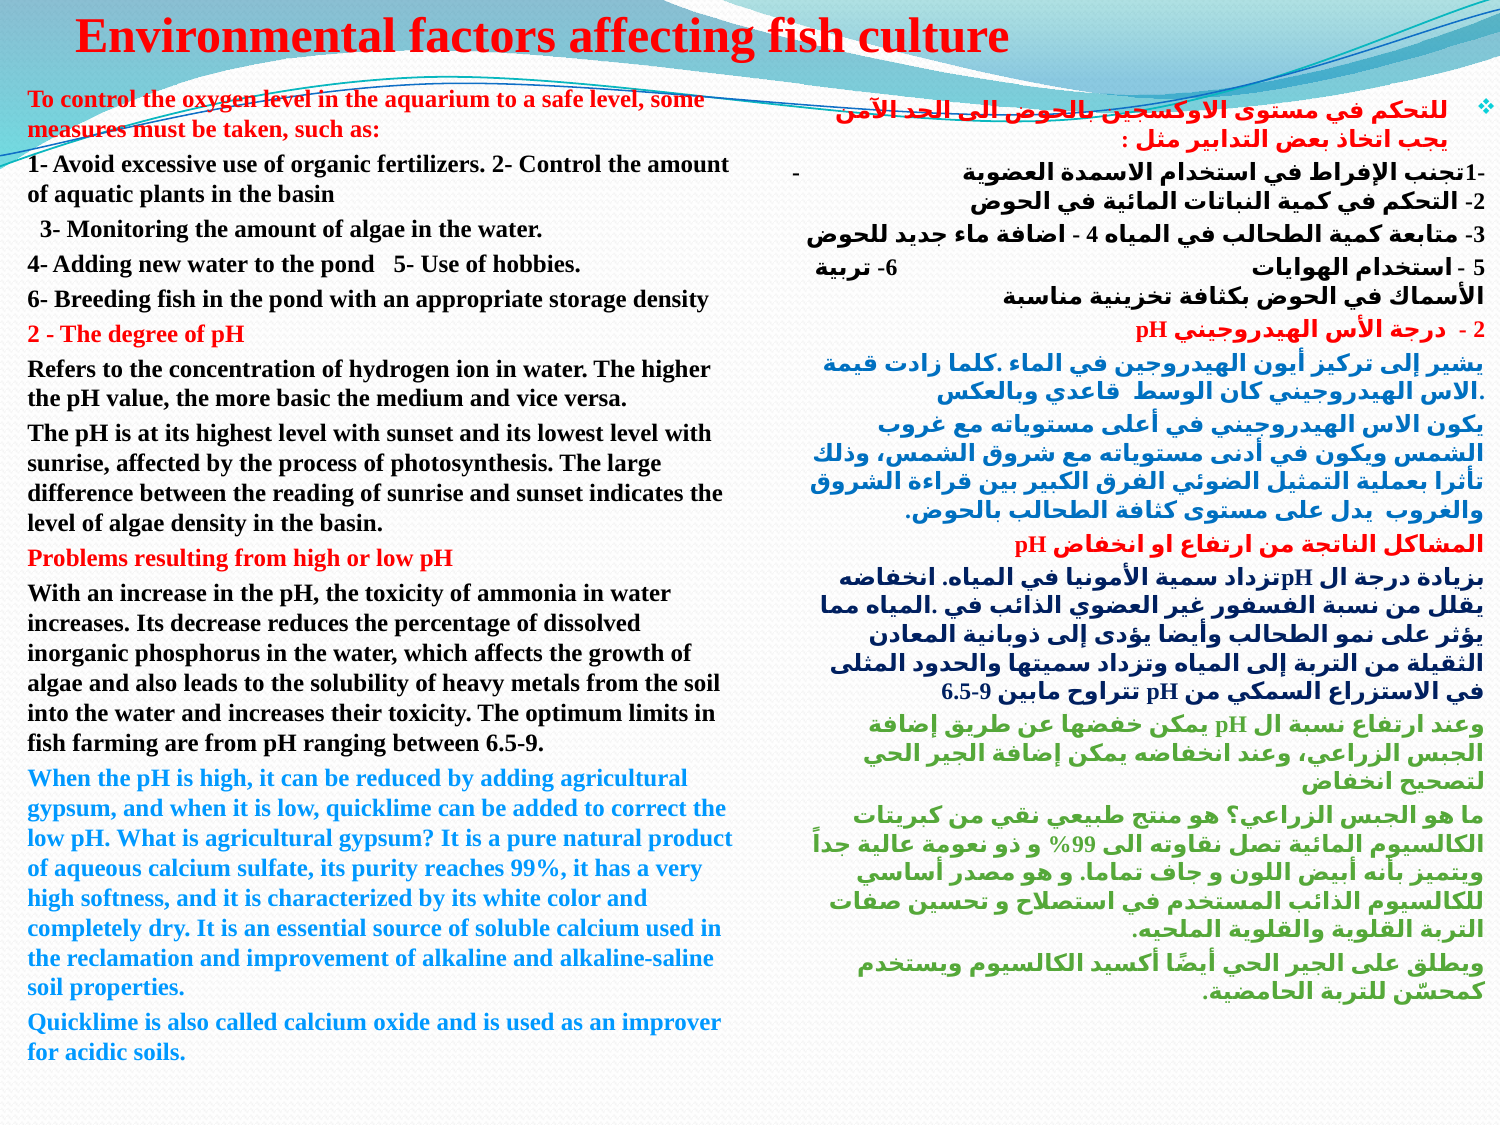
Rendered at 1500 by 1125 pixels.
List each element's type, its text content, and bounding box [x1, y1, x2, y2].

list To control the oxygen level in the aquarium to a safe level, some measures must be taken, such as: 1- Avoid excessive use of organic fertilizers. 2- Control the amount of aquatic plants in the basin 3- Monitoring the amount of algae in the water. 4- Adding new water to the pond 5- Use of hobbies. 6- Breeding fish in the pond with an appropriate storage density 2 - The degree of pH Refers to the concentration of hydrogen ion in water. The higher the pH value, the more basic the medium and vice versa. The pH is at its highest level with sunset and its lowest level with sunrise, affected by the process of photosynthesis. The large difference between the reading of sunrise and sunset indicates the level of algae density in the basin. Problems resulting from high or low pH With an increase in the pH, the toxicity of ammonia in water increases. Its decrease reduces the percentage of dissolved inorganic phosphorus in the water, which affects the growth of algae and also leads to the solubility of heavy metals from the soil into the water and increases their toxicity. The optimum limits in fish farming are from pH ranging between 6.5-9. When the pH is high, it can be reduced by adding agricultural gypsum, and when it is low, quicklime can be added to correct the low pH. What is agricultural gypsum? It is a pure natural product of aqueous calcium sulfate, its purity reaches 99%, it has a very high softness, and it is characterized by its white color and completely dry. It is an essential source of soluble calcium used in the reclamation and improvement of alkaline and alkaline-saline soil properties. Quicklime is also called calcium oxide and is used as an improver for acidic soils. [12, 75, 763, 1113]
list للتحكم في مستوى الاوكسجین بالحوض الى الحد الآمن یجب اتخاذ بعض التدابیر مثل : -1تجنب الإفراط في استخدام الاسمدة العضویة - 2- التحكم في كمیة النباتات المائیة في الحوض 3- متابعة كمیة الطحالب في المیاه 4 - اضافة ماء جدید للحوض 5 - استخدام الهوایات 6- تربیة الأسماك في الحوض بكثافة تخزینیة مناسبة 2 - درجة الأس الهیدروجیني pH یشیر إلى تركیز أیون الهیدروجین في الماء .كلما زادت قیمة الاس الهیدروجیني كان الوسط قاعدي وبالعكس. یكون الاس الهیدروجیني في أعلى مستویاته مع غروب الشمس ویكون في أدنى مستویاته مع شروق الشمس، وذلك تأثرا بعملیة التمثیل الضوئي الفرق الكبیر بین قراءة الشروق والغروب یدل على مستوى كثافة الطحالب بالحوض. المشاكل الناتجة من ارتفاع او انخفاض pH بزیادة درجة ال pHتزداد سمیة الأمونیا في المیاه. انخفاضه یقلل من نسبة الفسفور غیر العضوي الذائب في .المیاه مما یؤثر على نمو الطحالب وأیضا یؤدى إلى ذوبانیة المعادن الثقیلة من التربة إلى المیاه وتزداد سمیتها والحدود المثلى في الاستزراع السمكي من pH تتراوح مابين 9-6.5 وعند ارتفاع نسبة ال pH یمكن خفضها عن طریق إضافة الجبس الزراعي، وعند انخفاضه یمكن إضافة الجیر الحي لتصحیح انخفاض ما هو الجبس الزراعي؟ هو منتج طبيعي نقي من كبريتات الكالسيوم المائية تصل نقاوته الى 99% و ذو نعومة عالية جداً ويتميز بأنه أبيض اللون و جاف تماما. و هو مصدر أساسي للكالسيوم الذائب المستخدم في استصلاح و تحسين صفات التربة القلوية والقلوية الملحيه. ويطلق على الجير الحي أيضًا أكسيد الكالسيوم ويستخدم كمحسّن للتربة الحامضية. [774, 87, 1500, 1088]
title Environmental factors affecting fish culture [75, 0, 1425, 63]
